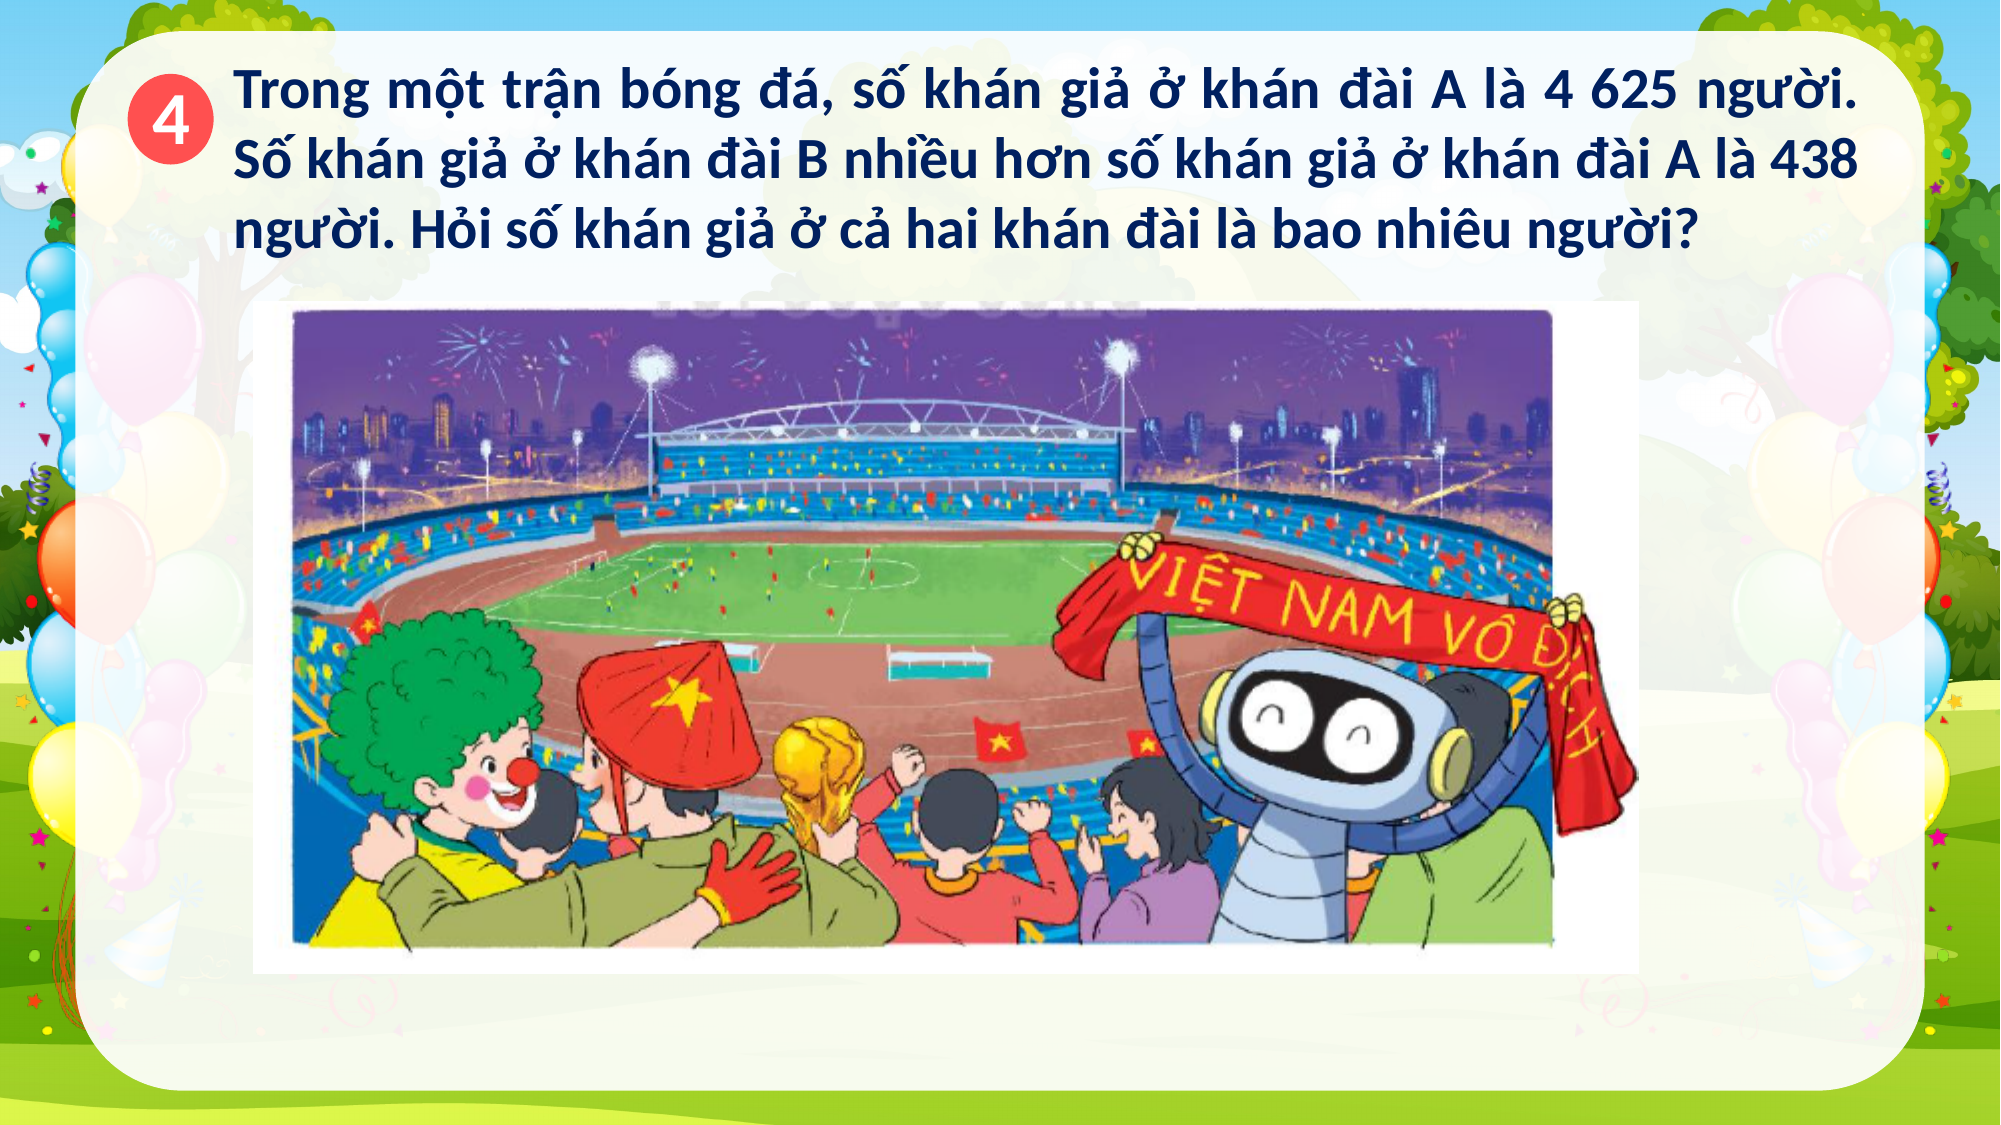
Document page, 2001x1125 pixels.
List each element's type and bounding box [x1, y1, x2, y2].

text_box [127, 62, 224, 169]
picture [0, 0, 2000, 1125]
